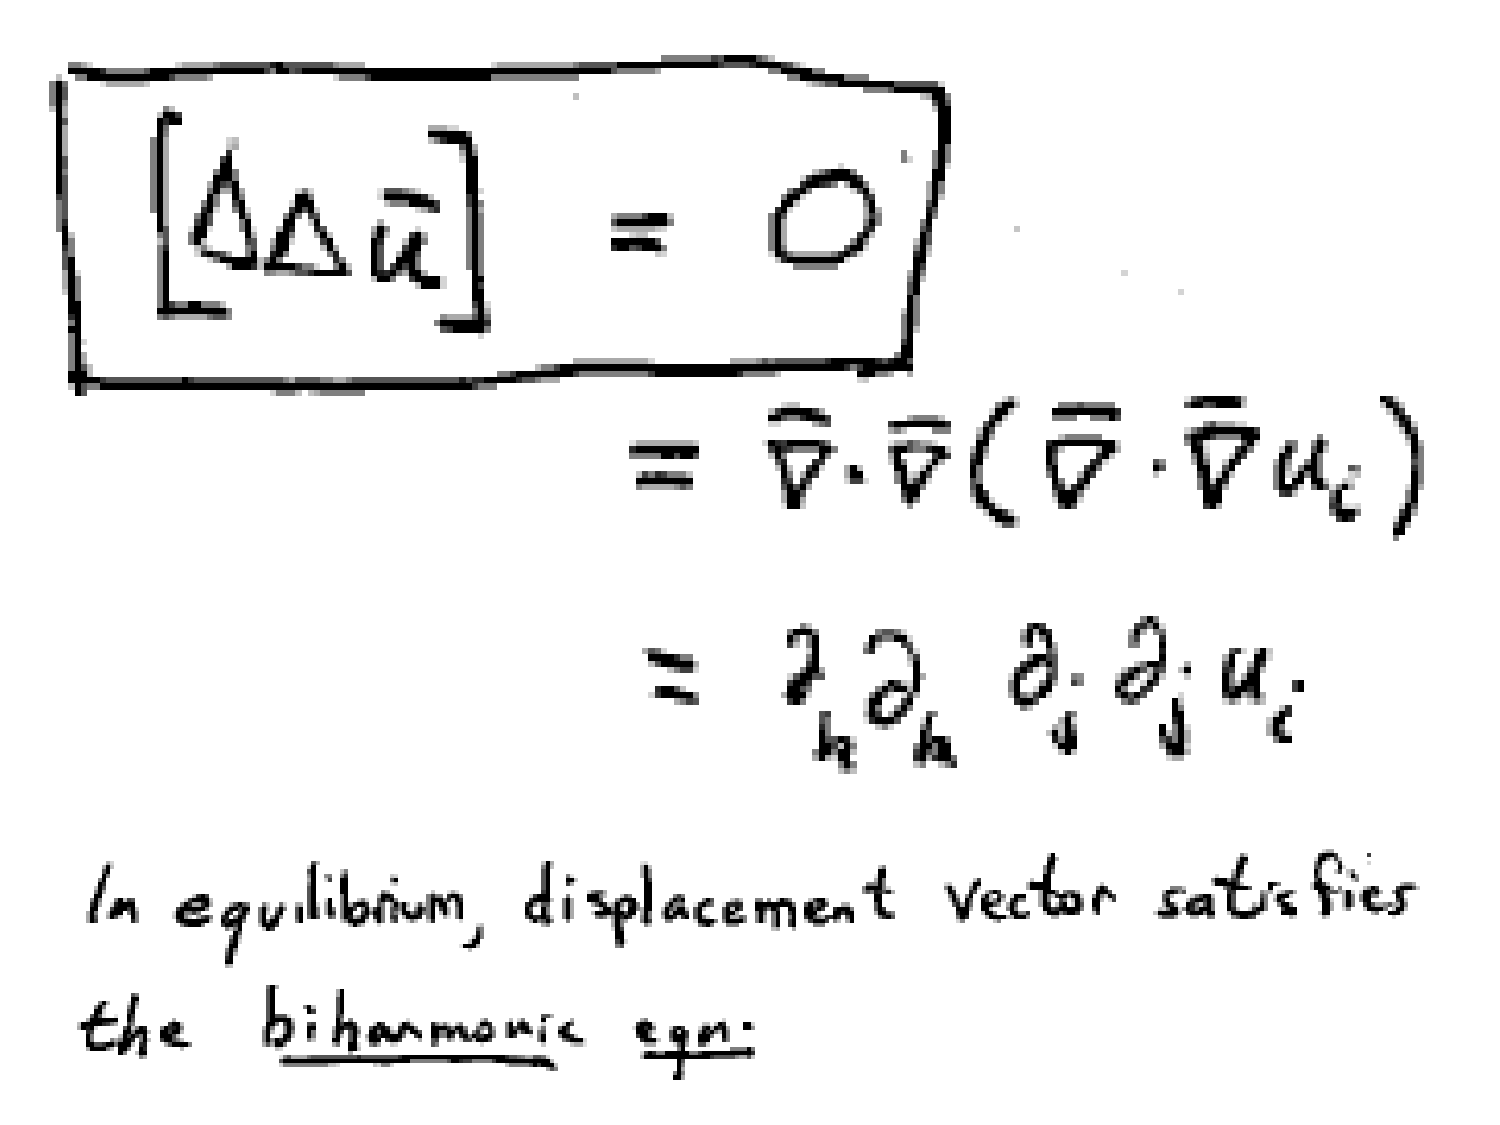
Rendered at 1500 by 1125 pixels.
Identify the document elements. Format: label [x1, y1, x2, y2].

picture [45, 837, 1426, 1080]
picture [12, 37, 1475, 826]
